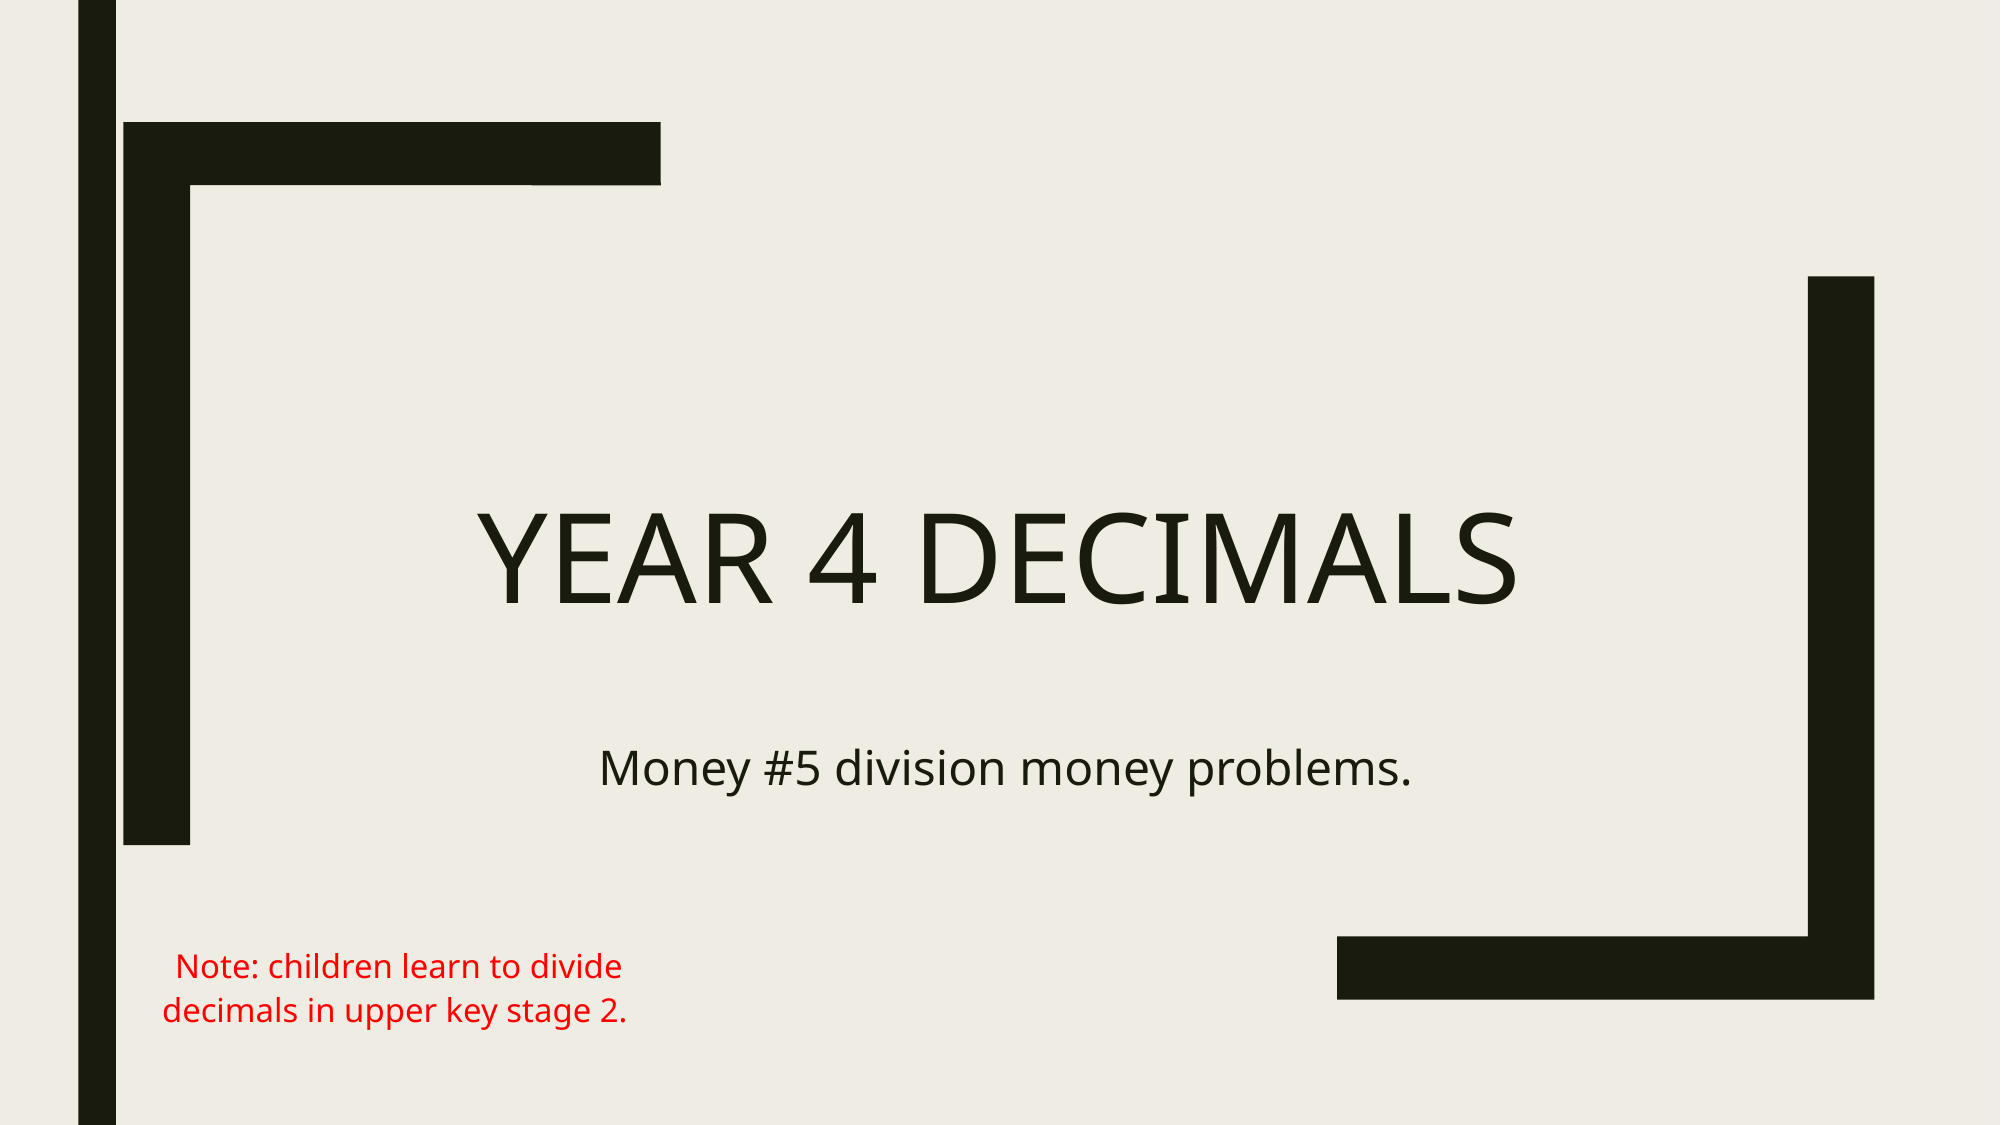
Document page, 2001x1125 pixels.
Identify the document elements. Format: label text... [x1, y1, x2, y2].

text_box Money #5 division money problems. [464, 673, 1586, 853]
title Year 4 Decimals [314, 293, 1686, 638]
text_box Note: children learn to divide decimals in upper key stage 2. [145, 932, 654, 1038]
